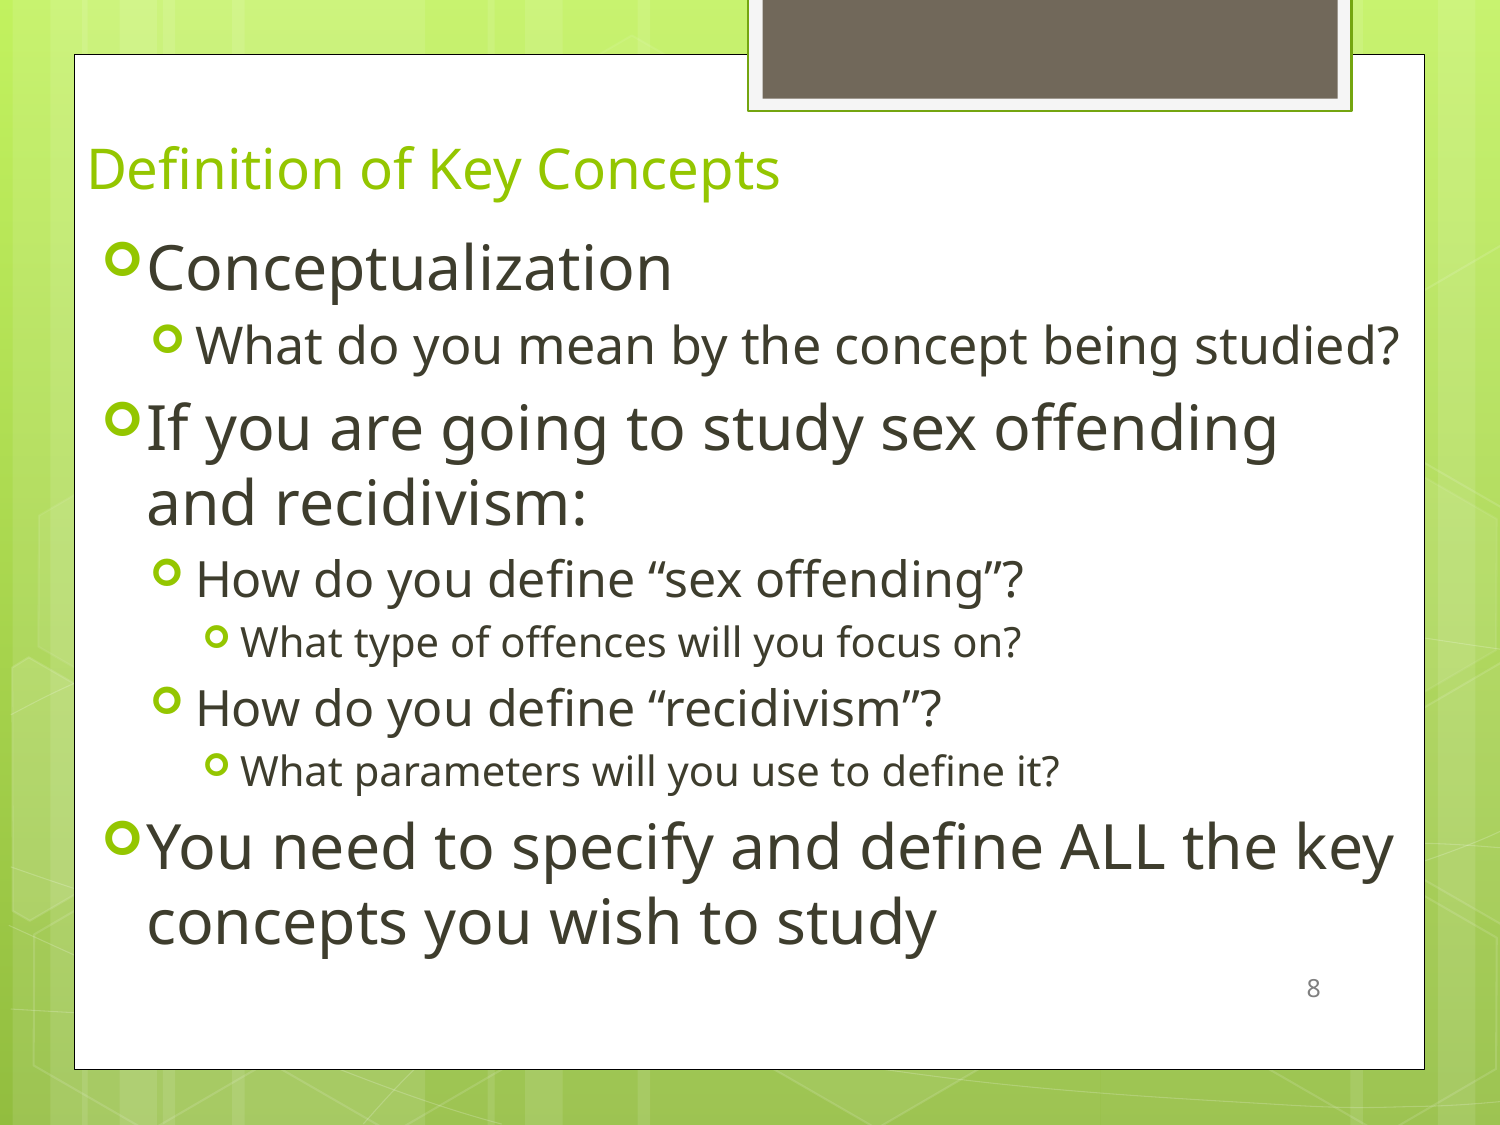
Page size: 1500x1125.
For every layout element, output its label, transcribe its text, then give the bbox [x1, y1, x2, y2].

title Definition of Key Concepts [71, 125, 1500, 208]
list Conceptualization What do you mean by the concept being studied? If you are going to study sex offending and recidivism: How do you define “sex offending”? What type of offences will you focus on? How do you define “recidivism”? What parameters will you use to define it? You need to specify and define ALL the key concepts you wish to study [75, 219, 1425, 1024]
footer 8 [761, 960, 1336, 1020]
